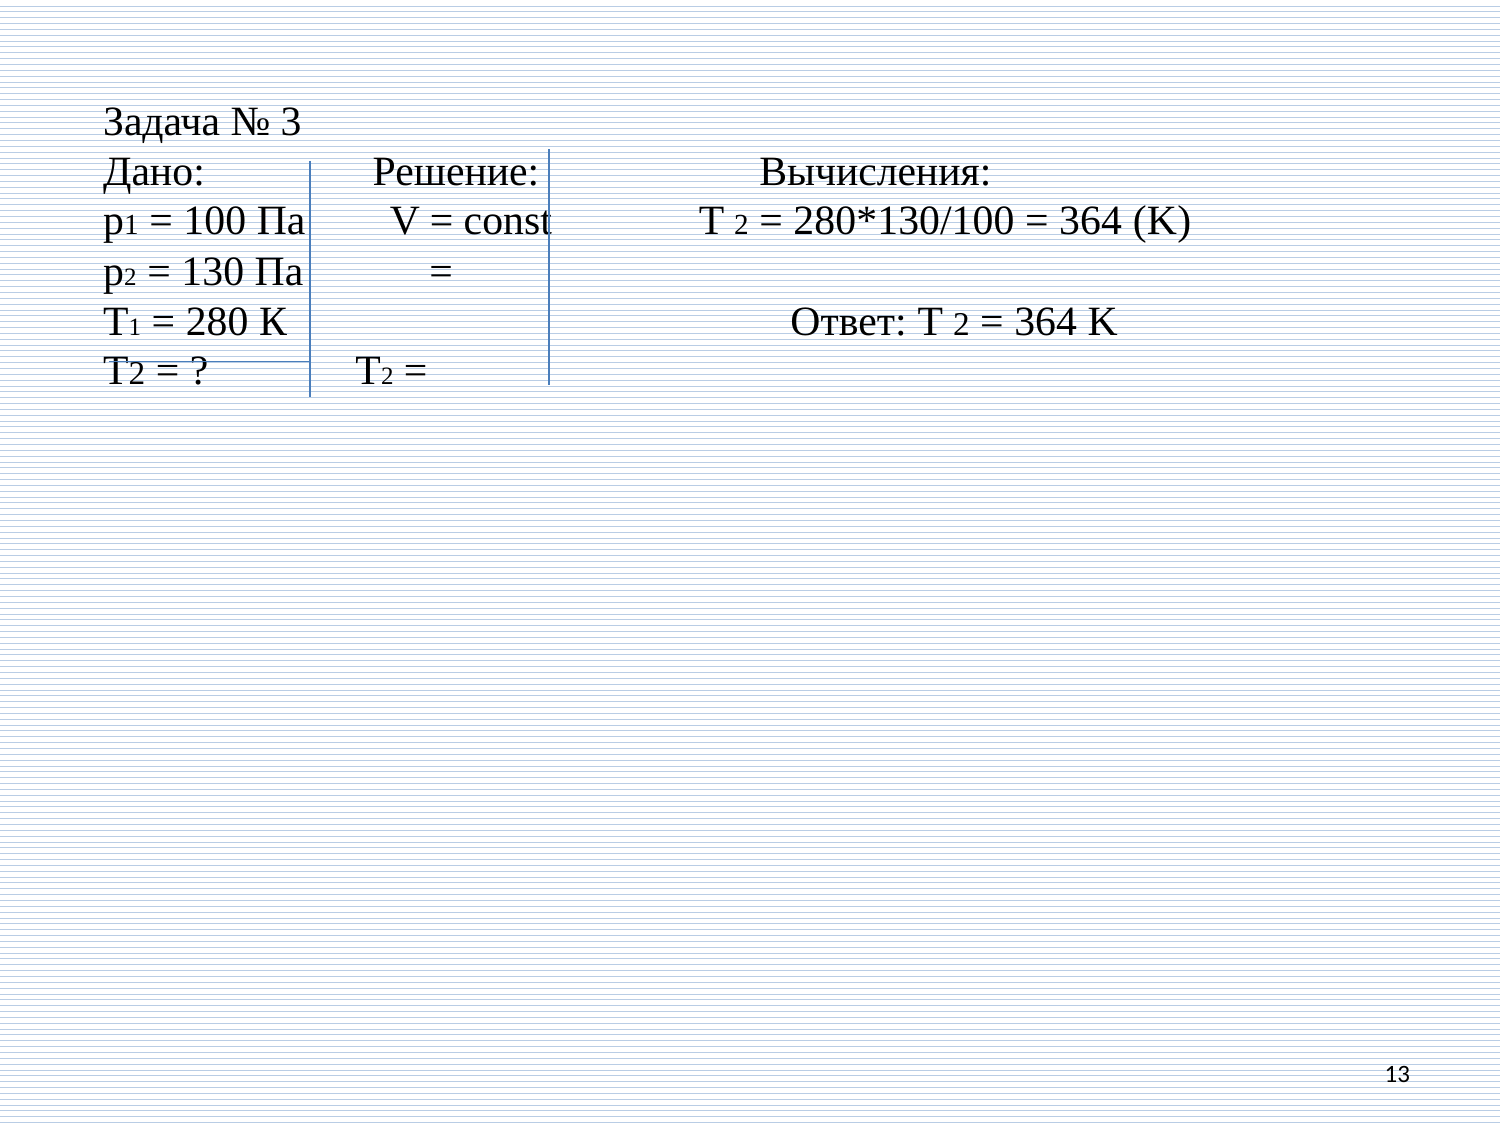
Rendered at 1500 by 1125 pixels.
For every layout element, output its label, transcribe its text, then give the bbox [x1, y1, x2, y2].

slide_number 13 [1074, 1042, 1425, 1103]
